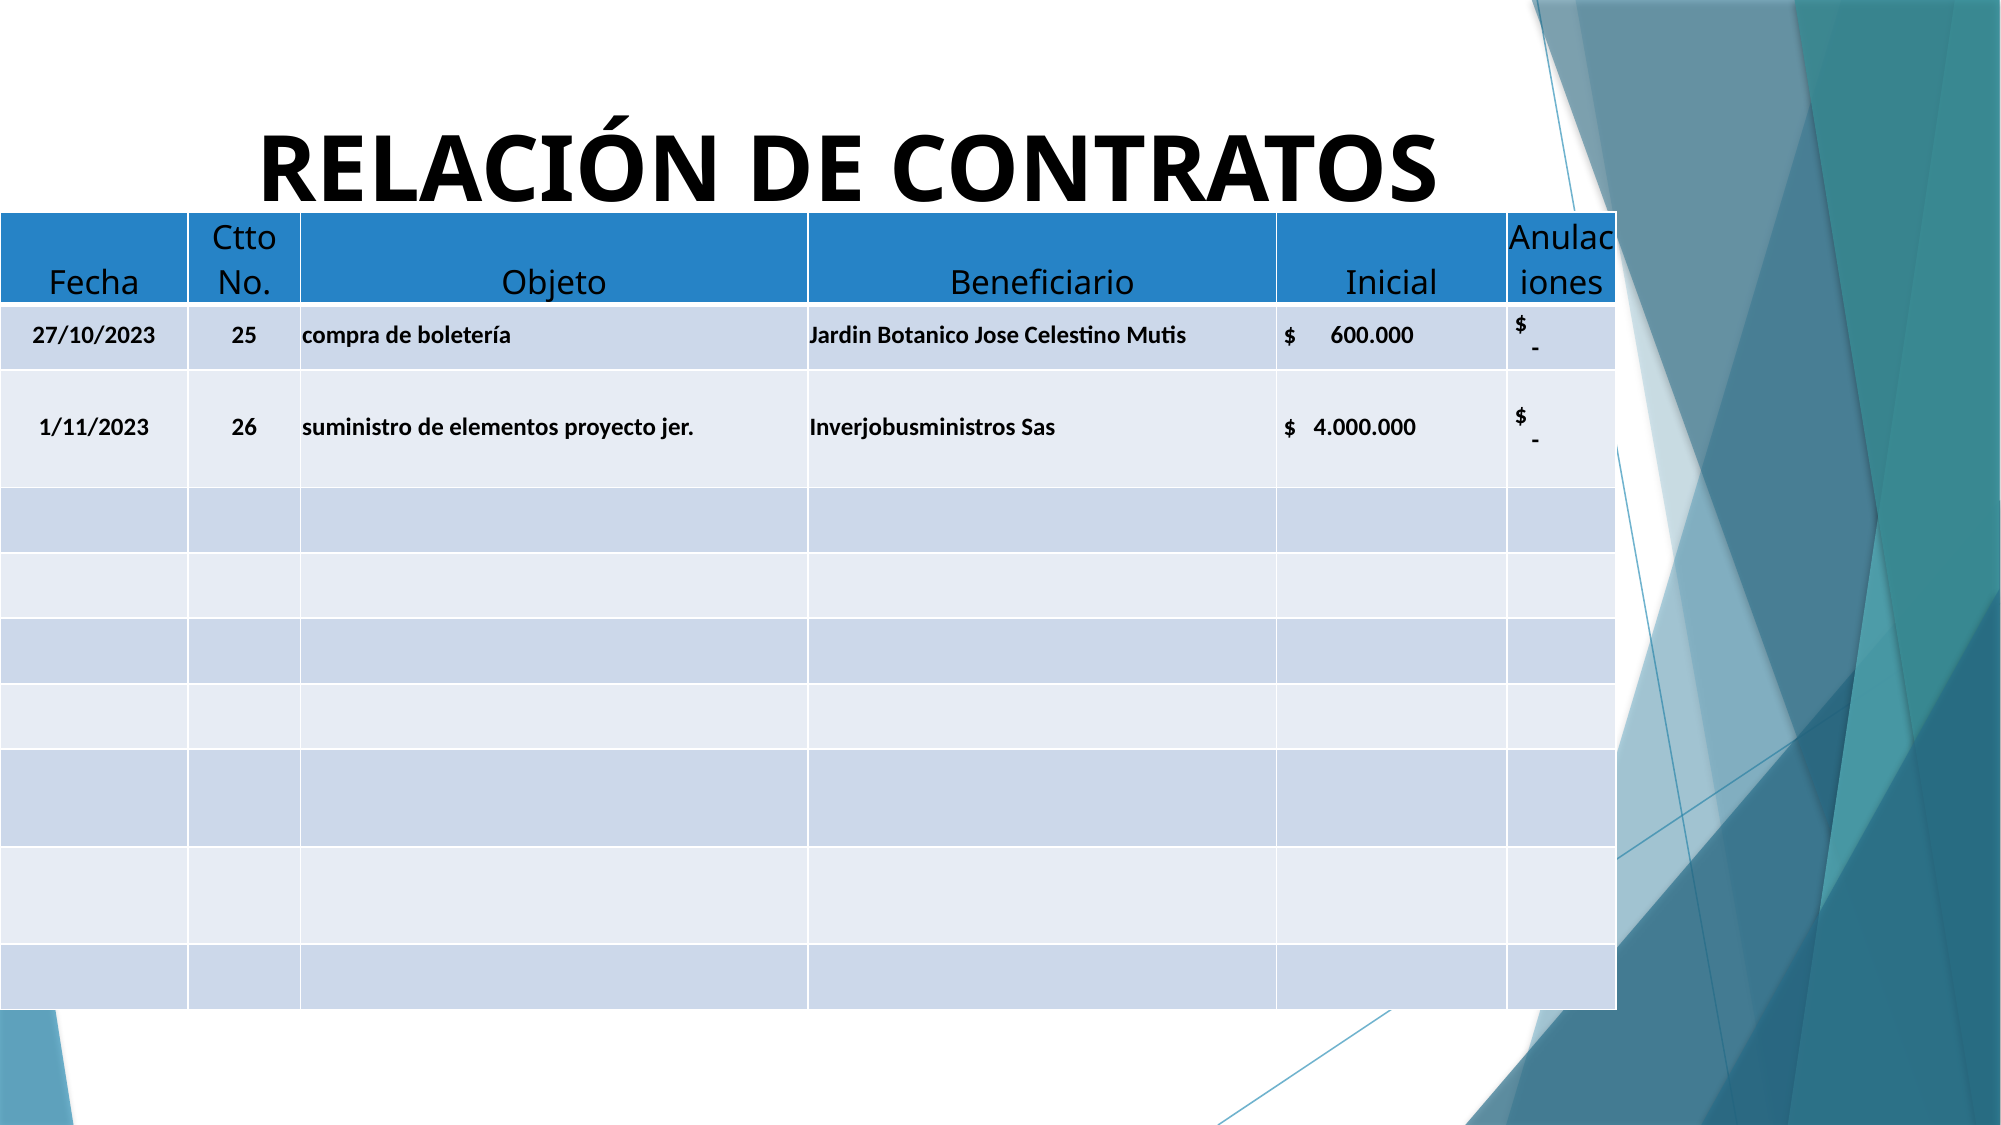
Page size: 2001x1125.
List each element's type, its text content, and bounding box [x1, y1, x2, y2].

table_cell [1, 554, 187, 617]
table_cell suministro de elementos proyecto jer. [301, 371, 807, 487]
table_header Inicial [1277, 227, 1506, 302]
table_header Fecha [1, 227, 187, 302]
table_cell [1277, 554, 1506, 617]
table_cell [1, 848, 187, 943]
table_cell Jardin Botanico Jose Celestino Mutis [809, 307, 1276, 369]
table_cell [1277, 619, 1506, 683]
table_cell [189, 554, 300, 617]
table_cell [301, 488, 807, 552]
table_cell [1277, 945, 1506, 1009]
table_cell 27/10/2023 [1, 307, 187, 369]
table_cell [809, 945, 1276, 1009]
table_cell [1508, 488, 1615, 552]
table_cell [301, 685, 807, 748]
table_cell [1, 750, 187, 846]
table_cell $ - [1508, 307, 1615, 369]
table_cell [1277, 685, 1506, 748]
table_cell $ 4.000.000 [1277, 371, 1506, 487]
table_cell [1, 488, 187, 552]
table_cell $ 600.000 [1277, 307, 1506, 369]
table_header Objeto [301, 227, 807, 302]
table_cell $ - [1508, 371, 1615, 487]
table_cell [809, 619, 1276, 683]
table_cell [189, 750, 300, 846]
table_cell [1, 685, 187, 748]
table_cell [189, 685, 300, 748]
table_cell [1277, 488, 1506, 552]
table_cell [189, 619, 300, 683]
table_cell [1508, 945, 1615, 1009]
table_header Anulaciones [1508, 227, 1615, 302]
table_cell [301, 945, 807, 1009]
table_cell [1508, 848, 1615, 943]
table_cell [809, 750, 1276, 846]
table_cell [301, 848, 807, 943]
table_cell [1, 945, 187, 1009]
table_cell [301, 750, 807, 846]
table_cell [1508, 750, 1615, 846]
table_cell [301, 619, 807, 683]
table_cell [809, 848, 1276, 943]
table_cell [189, 488, 300, 552]
table_cell [1508, 619, 1615, 683]
table_cell 26 [189, 371, 300, 487]
table_cell [1508, 685, 1615, 748]
text_box RELACIÓN DE CONTRATOS [0, 101, 1697, 227]
table_header Beneficiario [809, 227, 1276, 302]
table_cell [1277, 848, 1506, 943]
table_cell [189, 945, 300, 1009]
table_cell [1, 619, 187, 683]
table_cell [1277, 750, 1506, 846]
table_cell compra de boletería [301, 307, 807, 369]
table_cell [809, 685, 1276, 748]
table_header Ctto No. [189, 227, 300, 302]
table_cell [189, 848, 300, 943]
table_cell 1/11/2023 [1, 371, 187, 487]
table_cell [301, 554, 807, 617]
table_cell Inverjobusministros Sas [809, 371, 1276, 487]
table_cell [809, 488, 1276, 552]
table_cell [809, 554, 1276, 617]
table_cell [1508, 554, 1615, 617]
table_cell 25 [189, 307, 300, 369]
